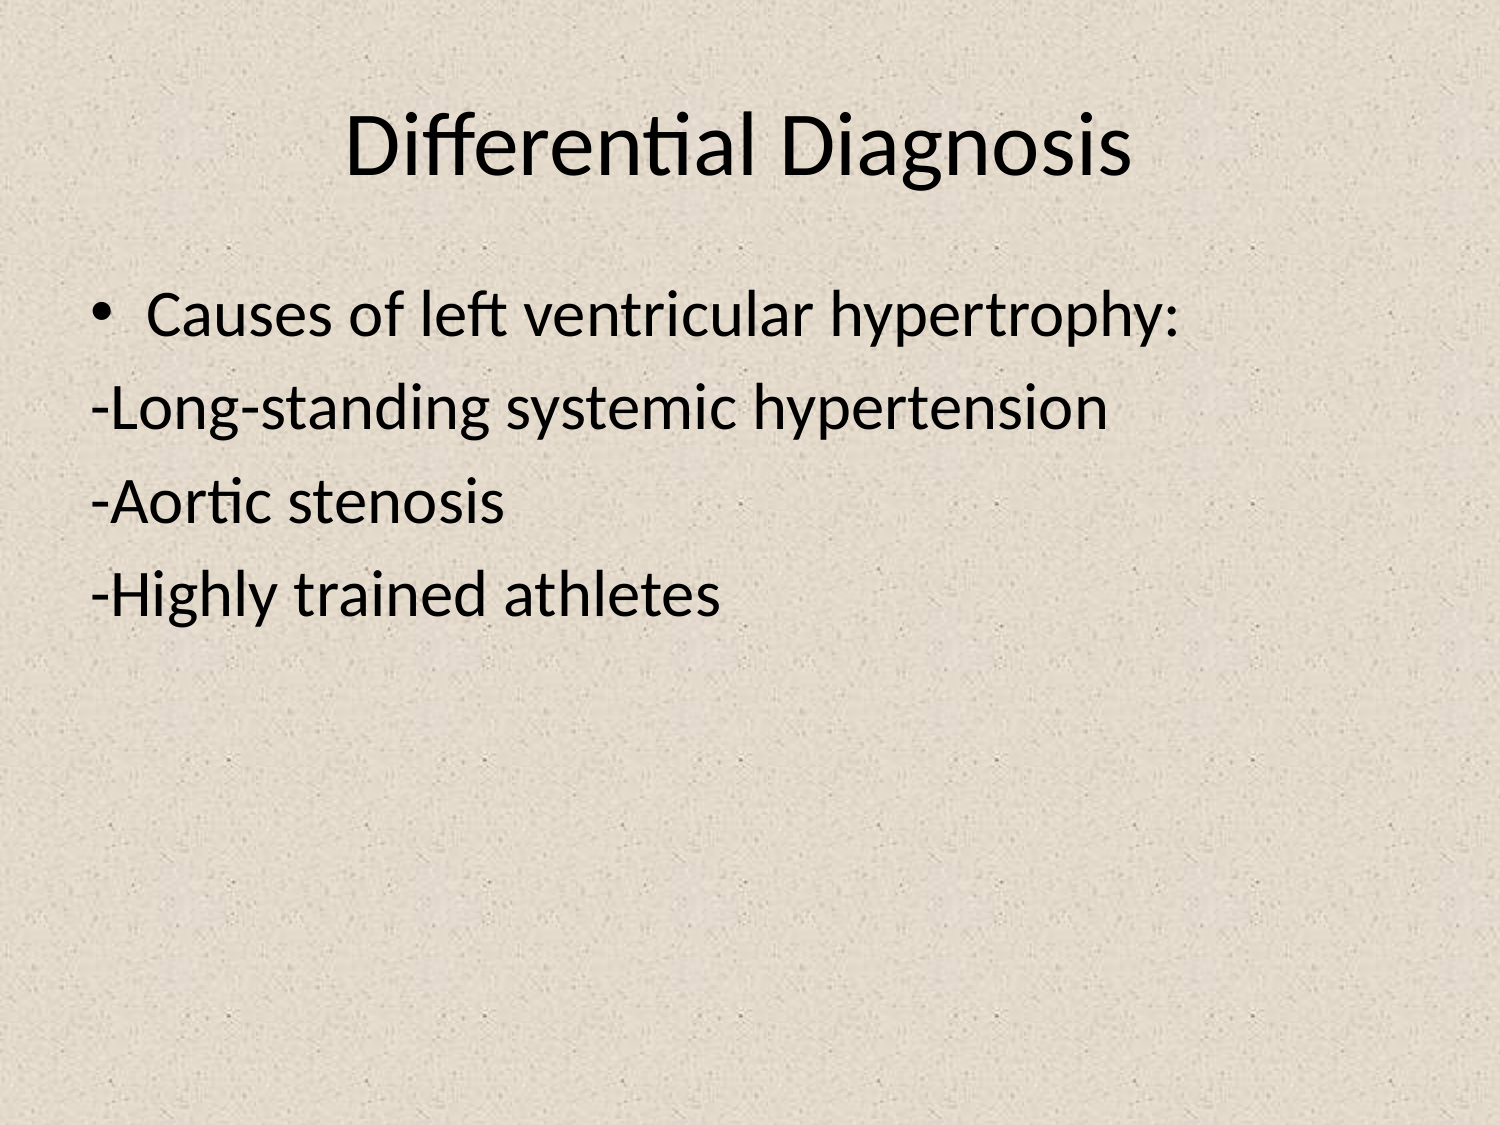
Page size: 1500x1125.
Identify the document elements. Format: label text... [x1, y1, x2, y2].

picture [0, 0, 1500, 1125]
title Differential Diagnosis [75, 45, 1425, 233]
list Causes of left ventricular hypertrophy: -Long-standing systemic hypertension -Aortic stenosis -Highly trained athletes [75, 262, 1425, 1005]
